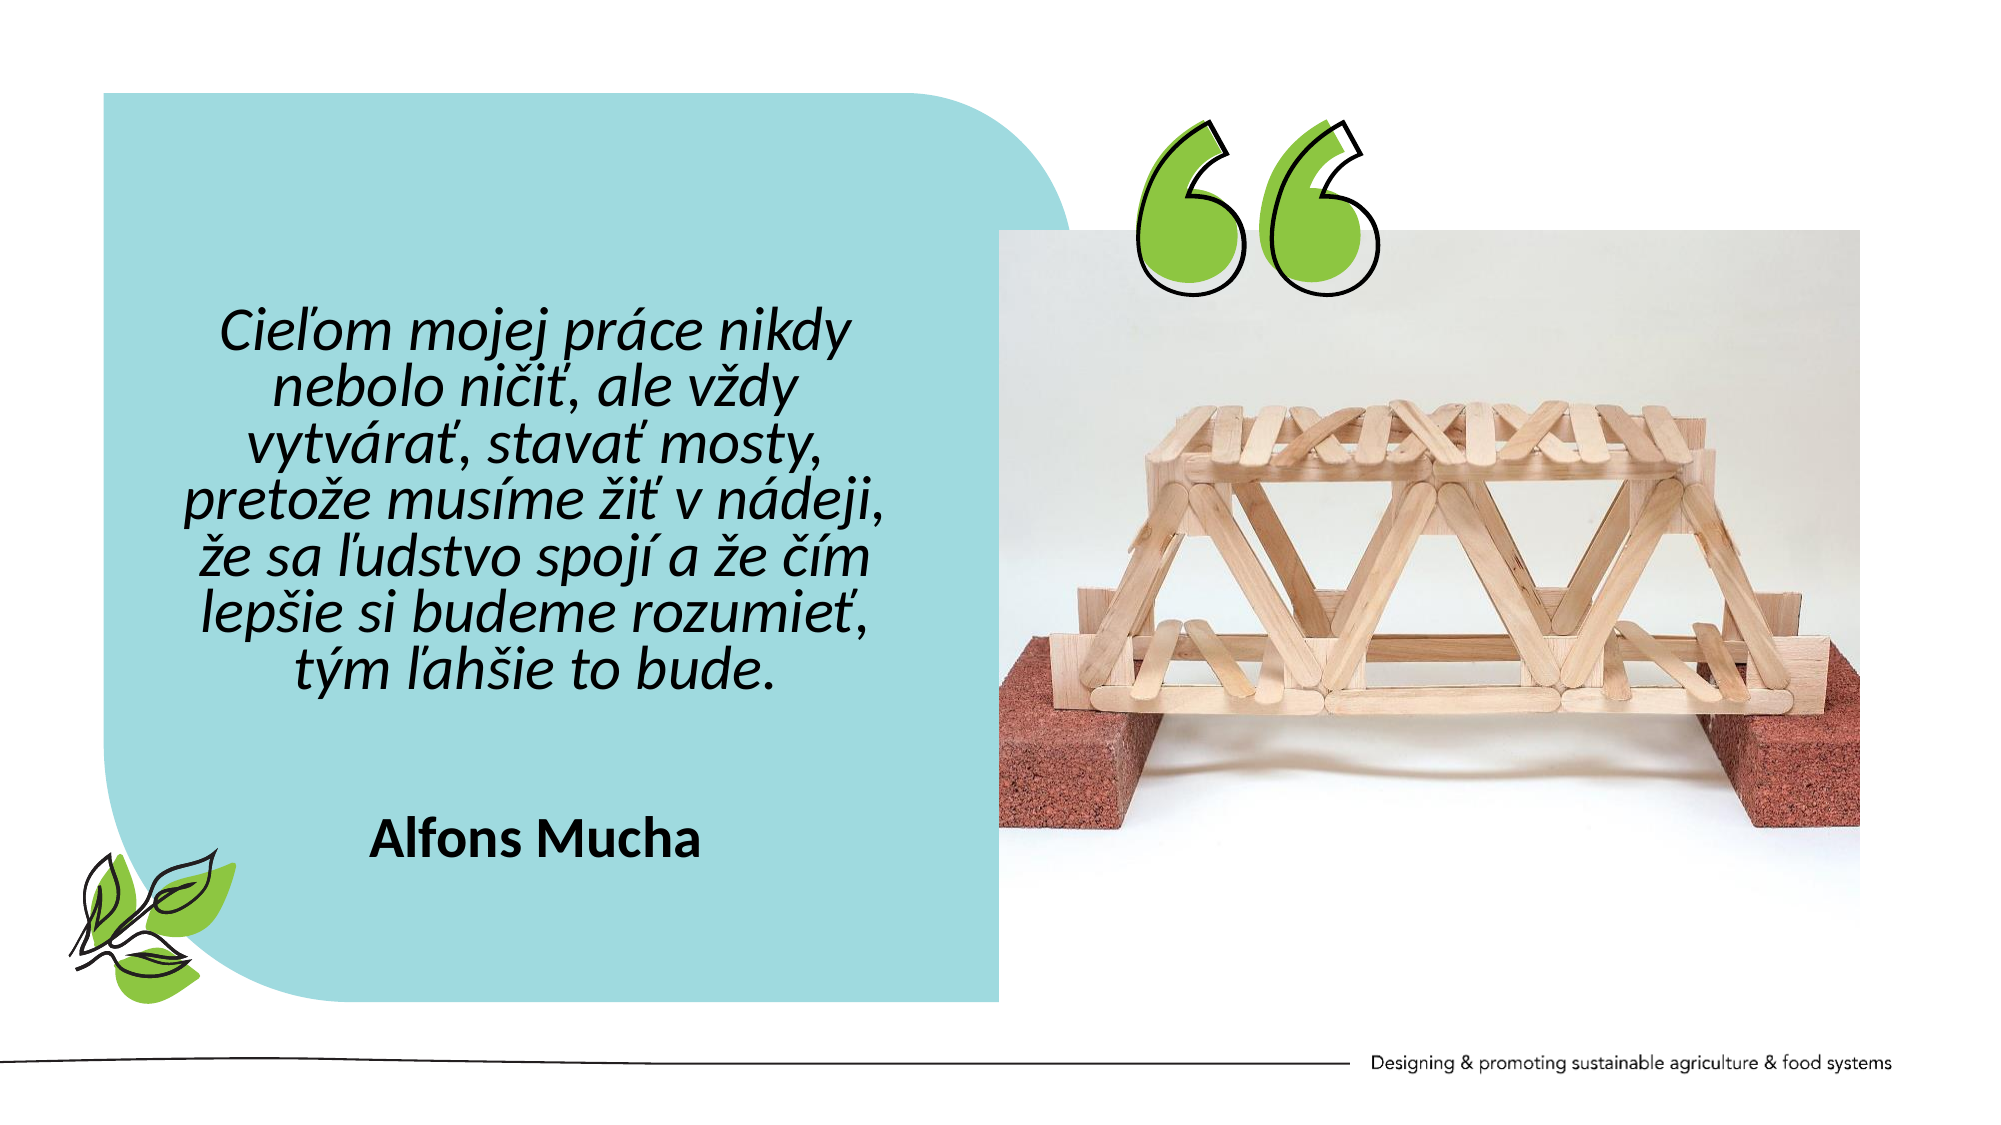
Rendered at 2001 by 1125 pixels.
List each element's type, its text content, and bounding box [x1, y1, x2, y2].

picture [999, 230, 1860, 1003]
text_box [1135, 119, 1381, 298]
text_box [77, 821, 235, 1013]
picture [1332, 1045, 1914, 1088]
text_box Alfons Mucha [276, 791, 796, 875]
list Cieľom mojej práce nikdy nebolo ničiť, ale vždy vytvárať, stavať mosty, pretože musíme žiť v nádeji, že sa ľudstvo spojí a že čím lepšie si budeme rozumieť, tým ľahšie to bude. [140, 208, 932, 875]
